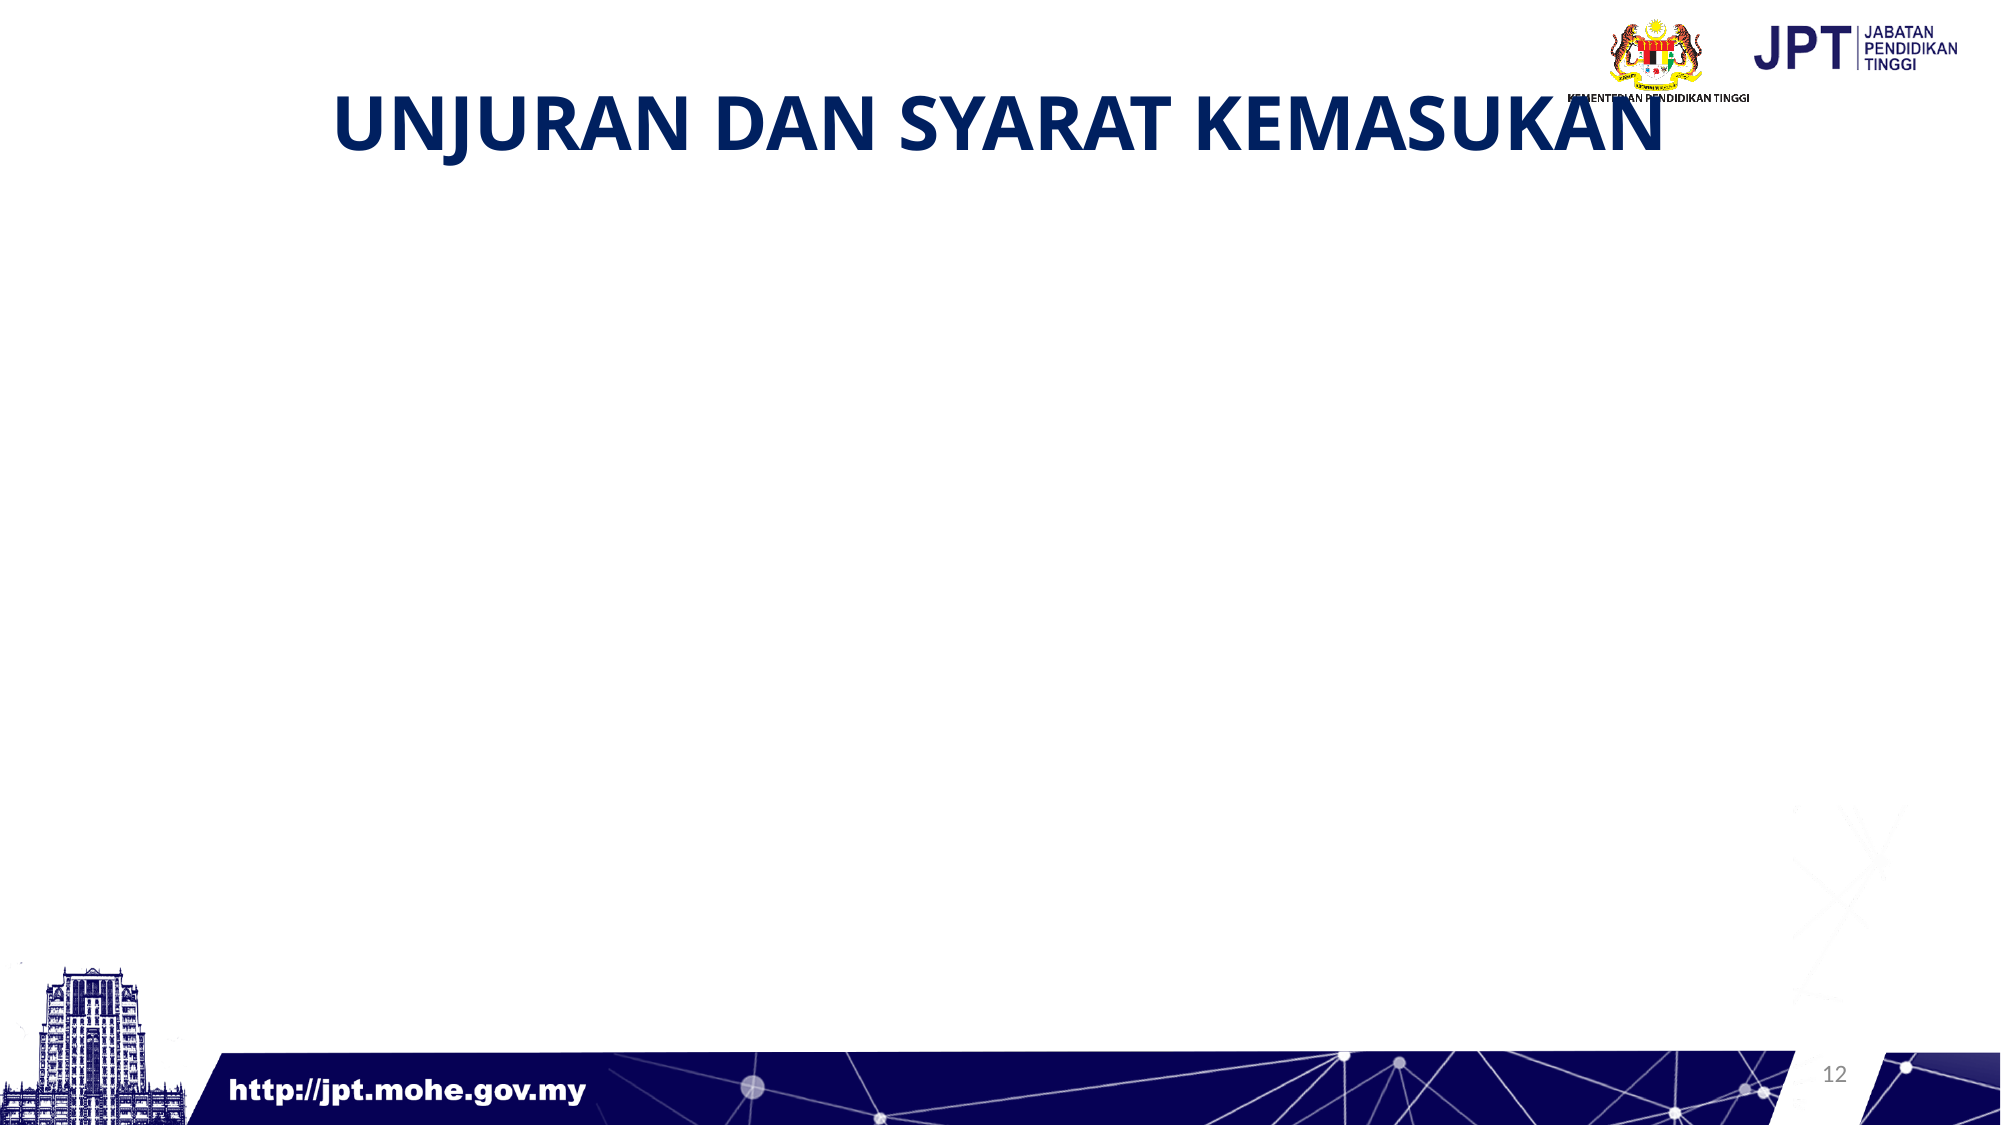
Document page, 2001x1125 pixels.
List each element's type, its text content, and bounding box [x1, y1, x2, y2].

slide_number 11 [1412, 1042, 1863, 1103]
picture [0, 805, 2001, 1125]
title UNJURAN DAN SYARAT KEMASUKAN [137, 59, 1863, 194]
picture [1568, 2, 1959, 96]
